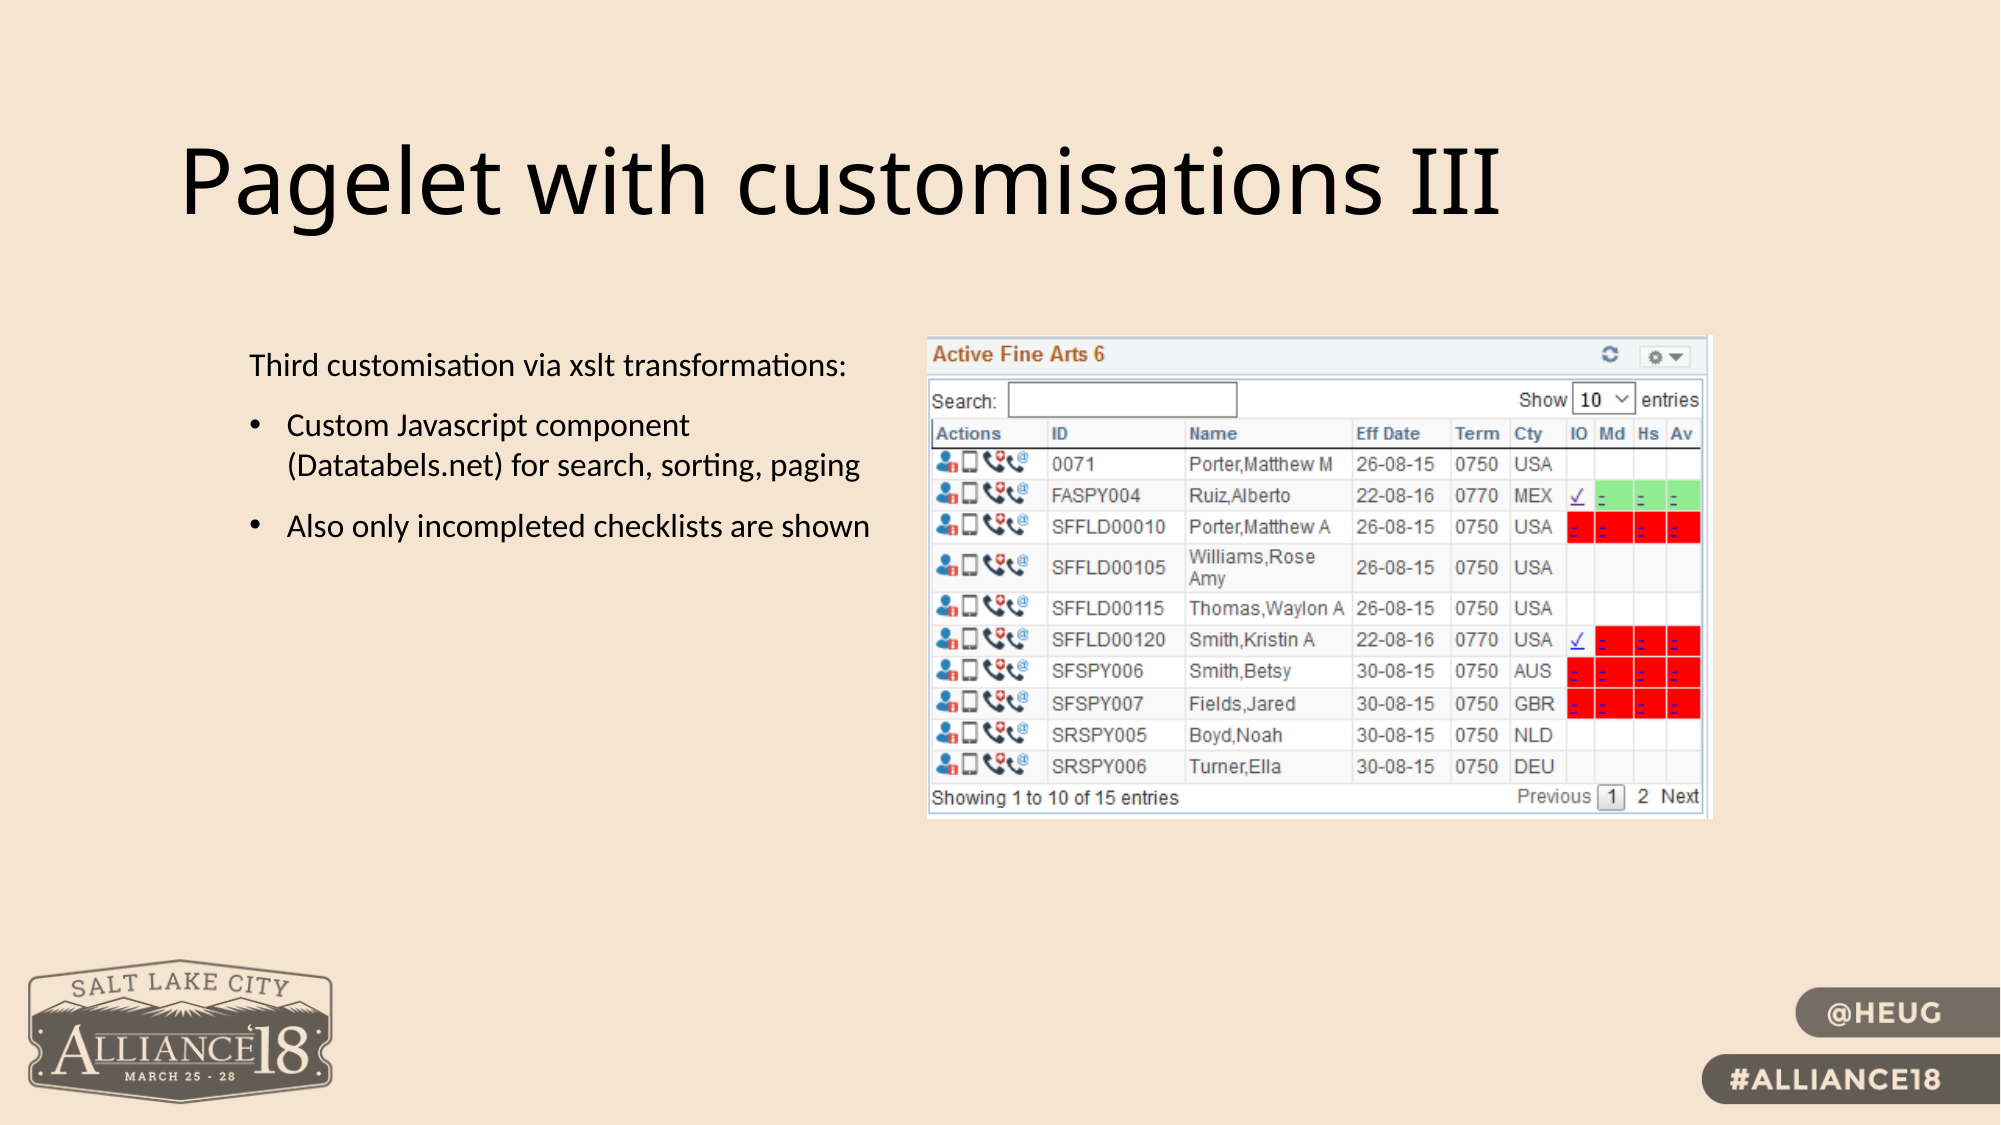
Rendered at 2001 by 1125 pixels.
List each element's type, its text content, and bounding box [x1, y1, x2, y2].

text_box Pagelet with customisations III [163, 75, 1691, 294]
picture [927, 335, 1713, 819]
text_box Third customisation via xslt transformations: Custom Javascript component (Datatabels.net) for search, sorting, paging Also only incompleted checklists are shown [234, 335, 915, 1050]
